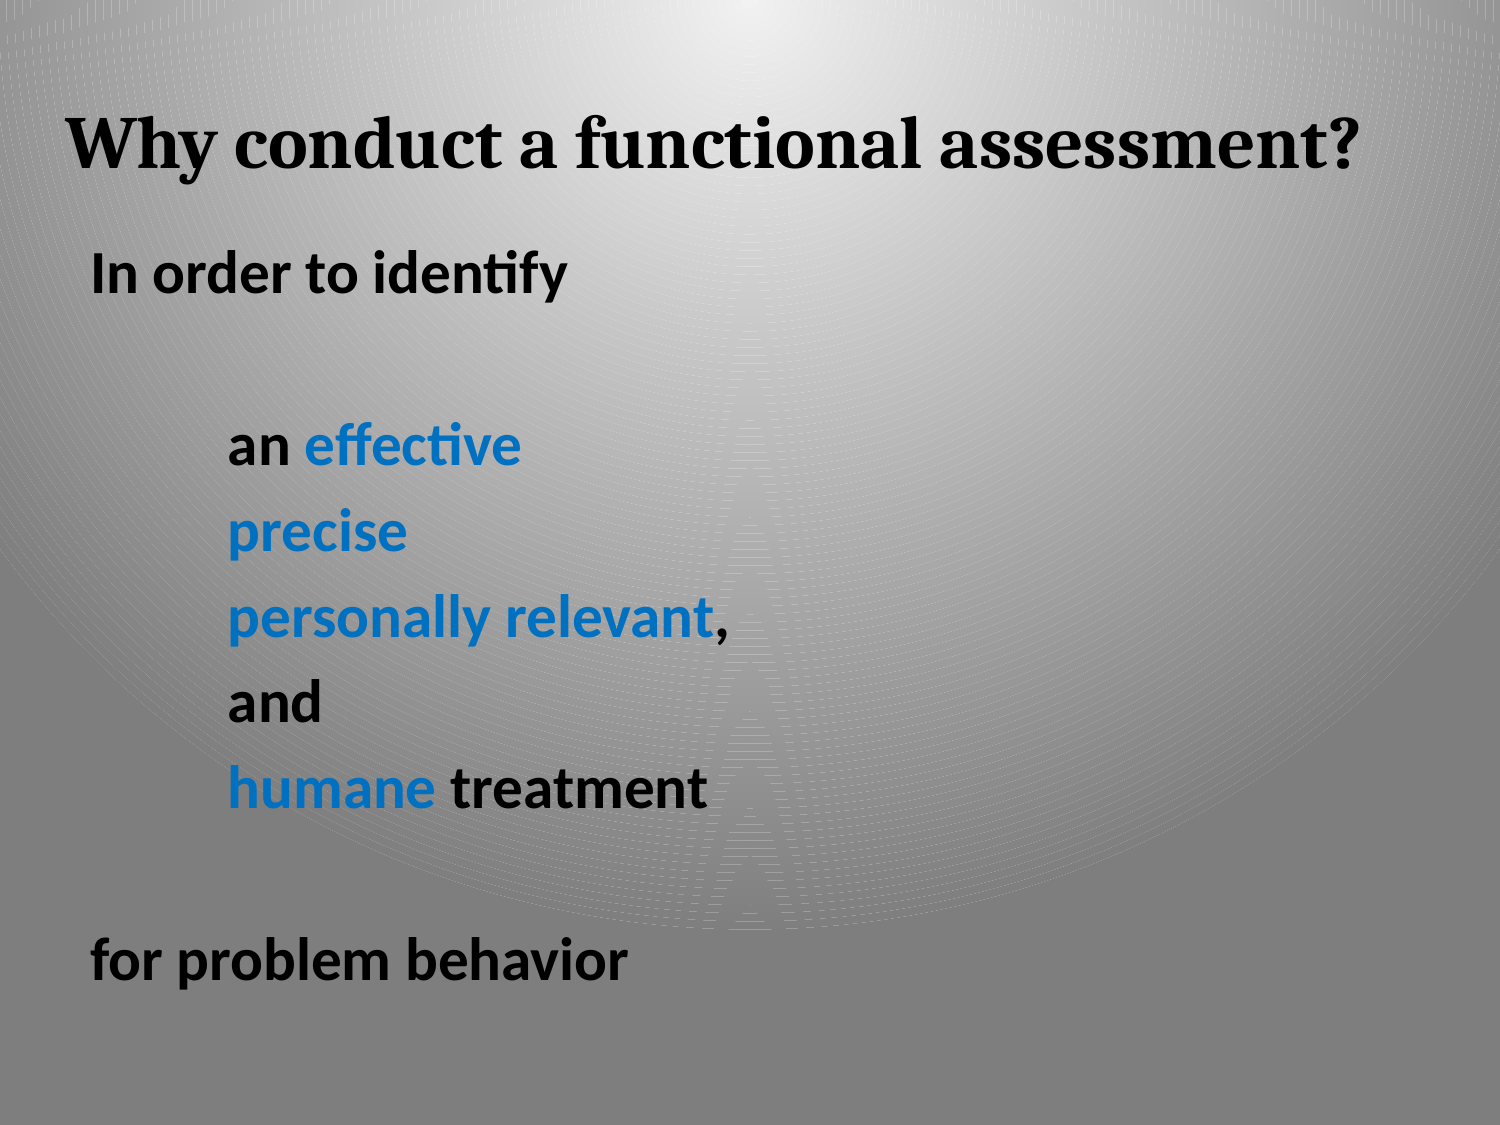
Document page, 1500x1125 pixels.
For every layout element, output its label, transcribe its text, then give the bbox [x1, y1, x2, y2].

list In order to identify an effective precise personally relevant, and humane treatment for problem behavior [75, 224, 1425, 1005]
title Why conduct a functional assessment? [50, 45, 1425, 233]
